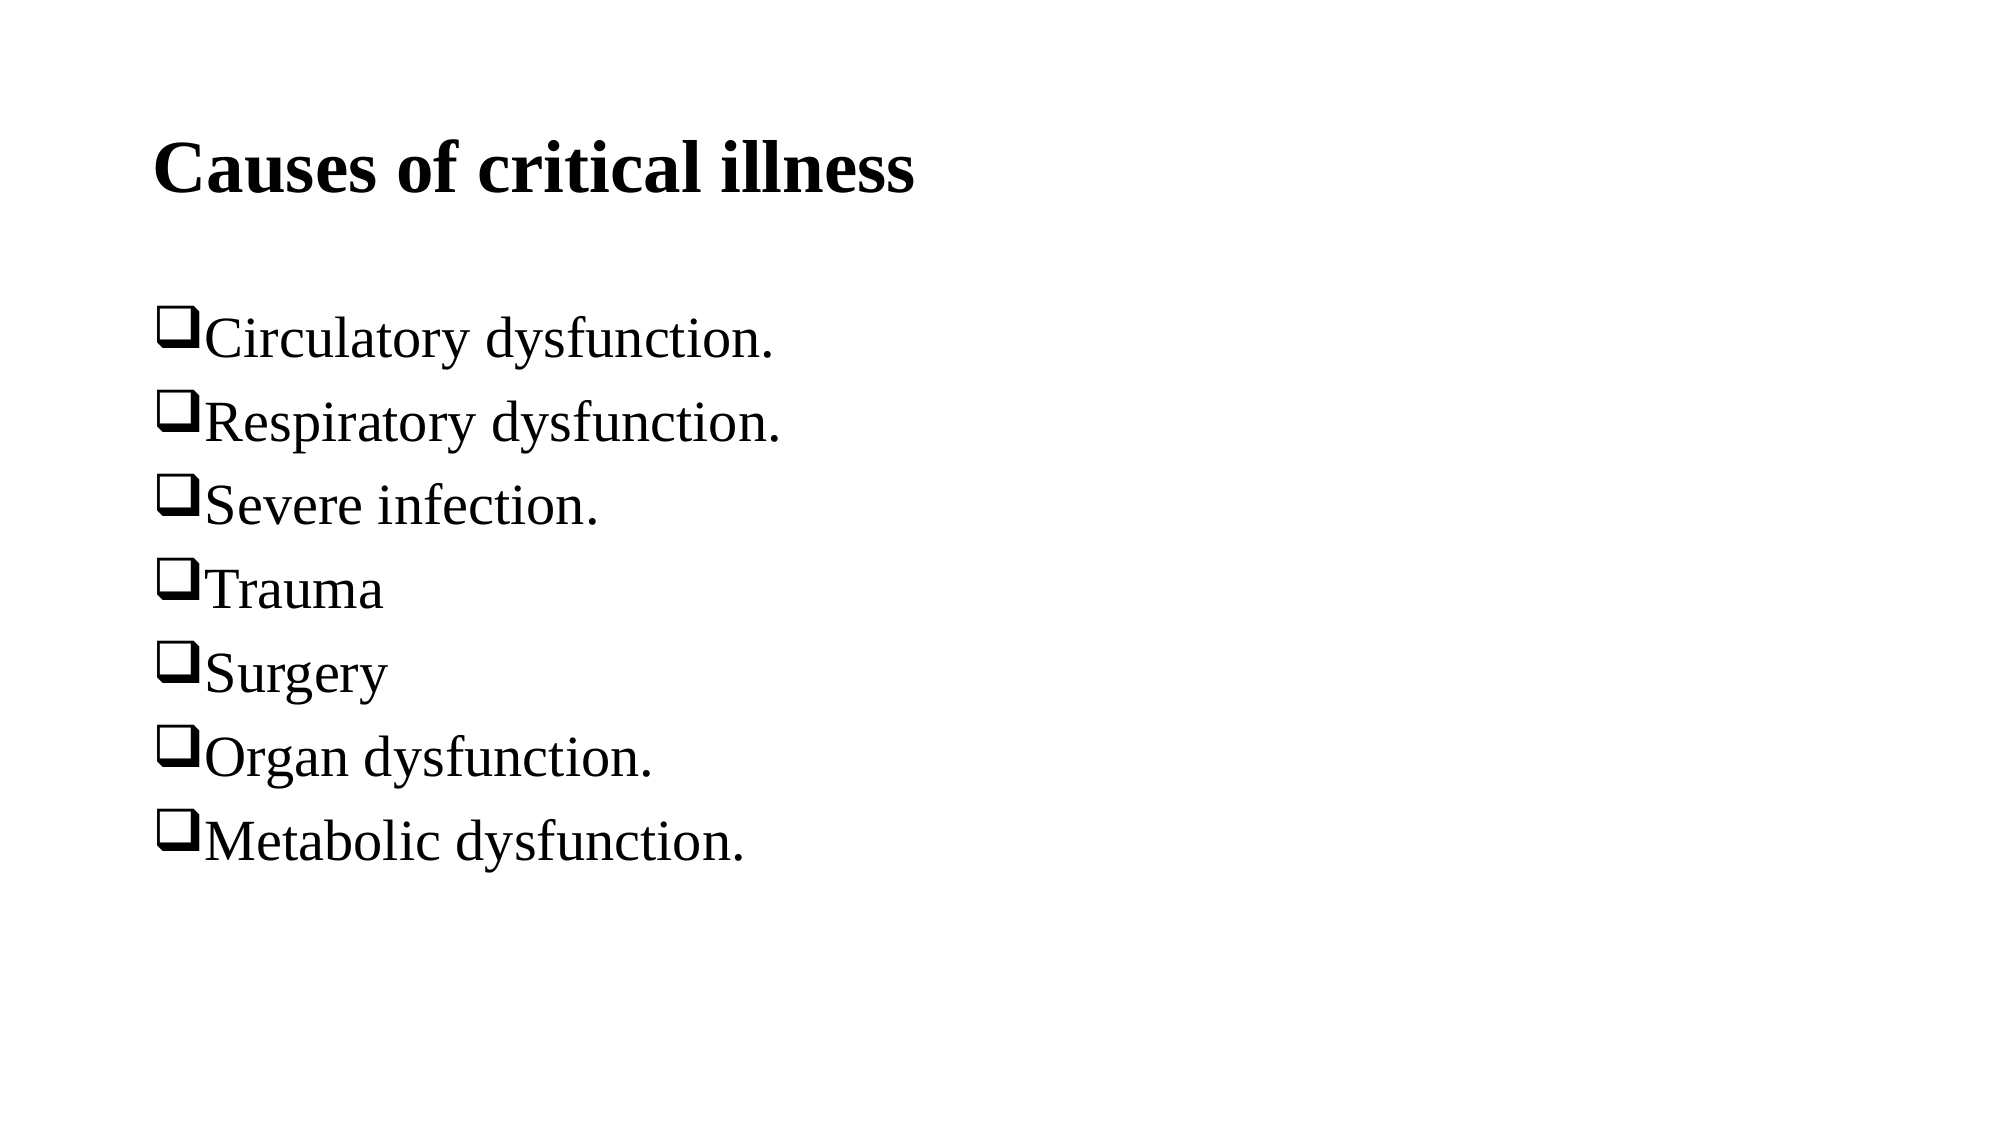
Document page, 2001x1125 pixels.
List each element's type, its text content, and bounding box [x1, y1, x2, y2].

title Causes of critical illness [137, 59, 1863, 278]
list Circulatory dysfunction. Respiratory dysfunction. Severe infection. Trauma Surgery Organ dysfunction. Metabolic dysfunction. [137, 299, 1863, 1014]
